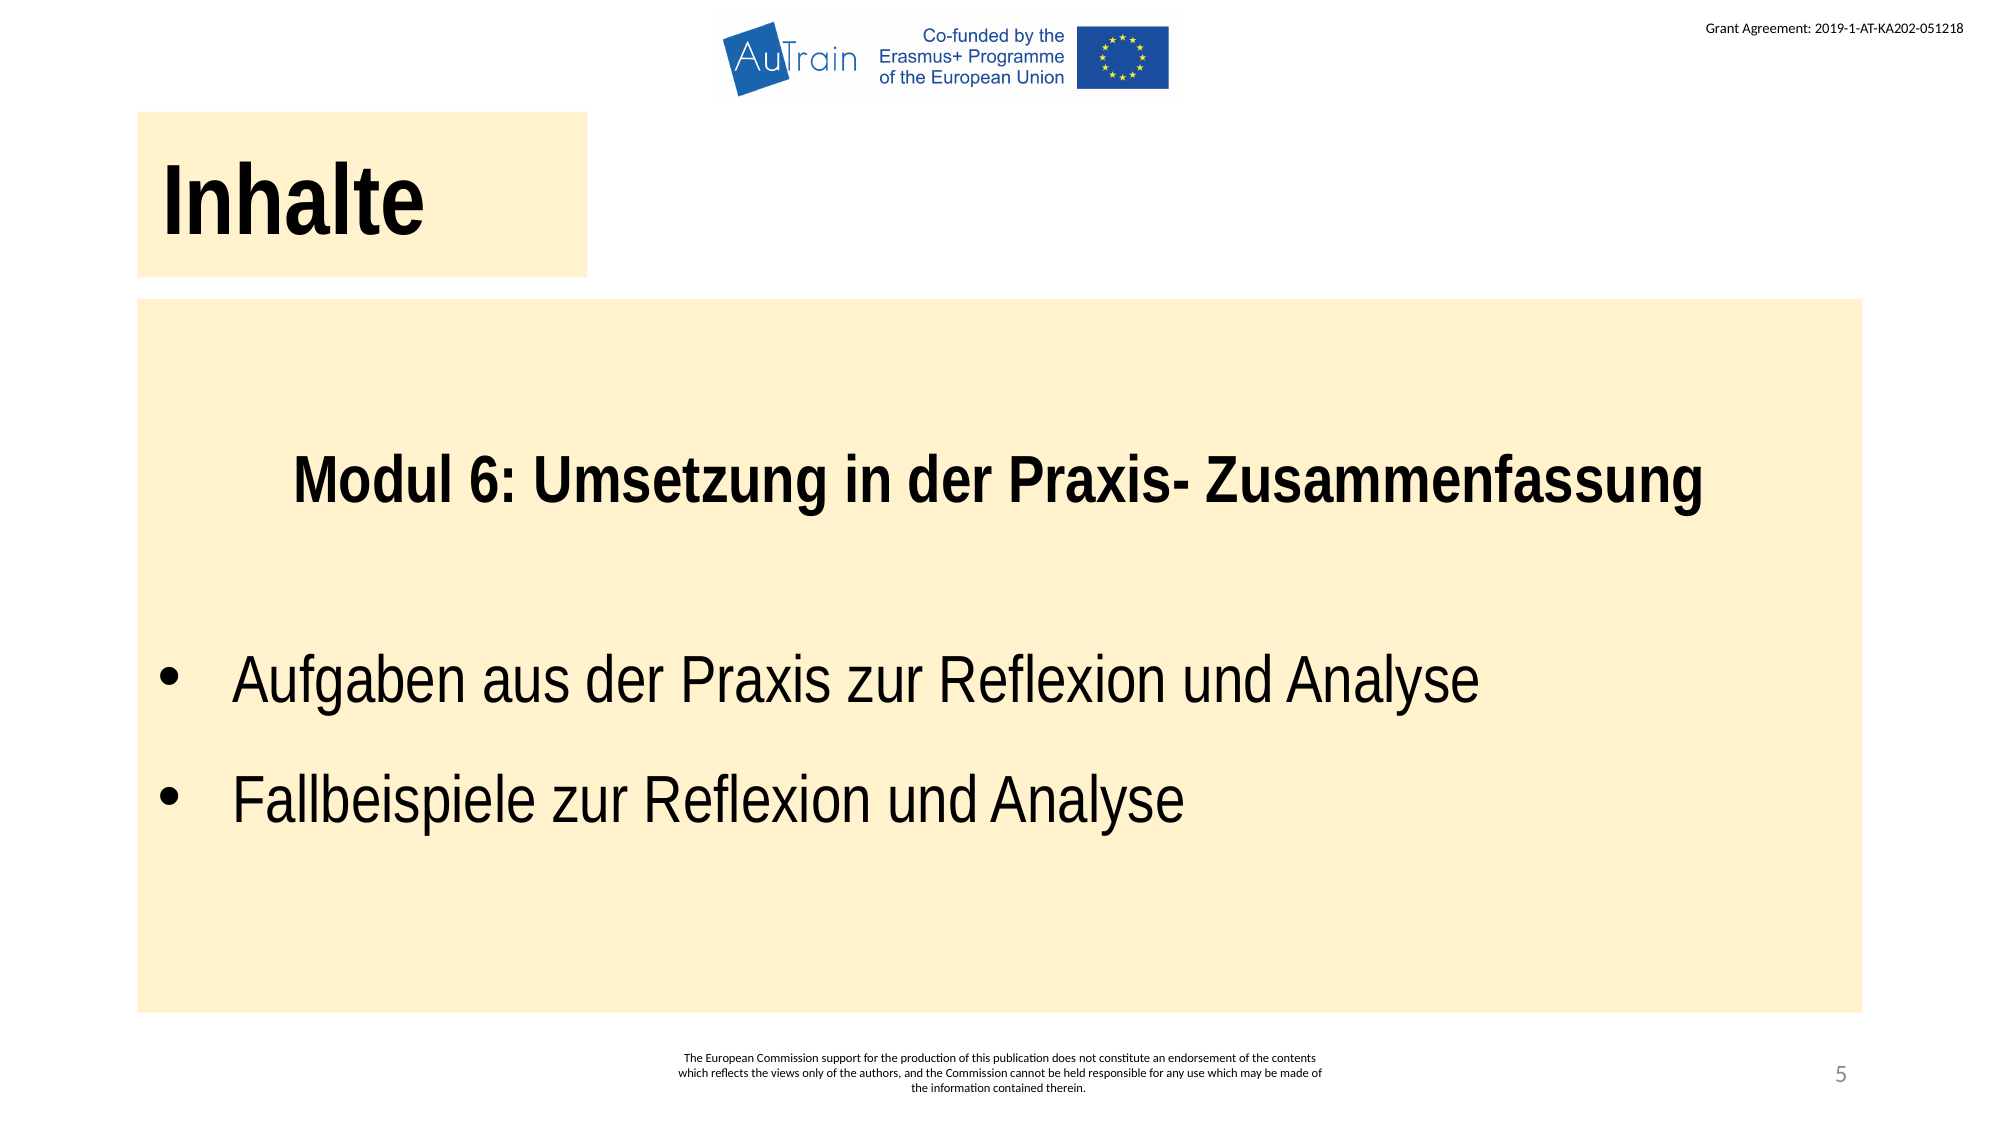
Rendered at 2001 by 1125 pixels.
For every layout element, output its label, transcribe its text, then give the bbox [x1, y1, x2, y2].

footer The European Commission support for the production of this publication does not constitute an endorsement of the contents which reflects the views only of the authors, and the Commission cannot be held responsible for any use which may be made of the information contained therein. [662, 1042, 1338, 1103]
picture [715, 11, 1183, 104]
text_box Modul 6: Umsetzung in der Praxis- Zusammenfassung Aufgaben aus der Praxis zur Reflexion und Analyse Fallbeispiele zur Reflexion und Analyse [137, 298, 1863, 1013]
slide_number 5 [1412, 1042, 1863, 1103]
text_box Inhalte [137, 111, 588, 278]
